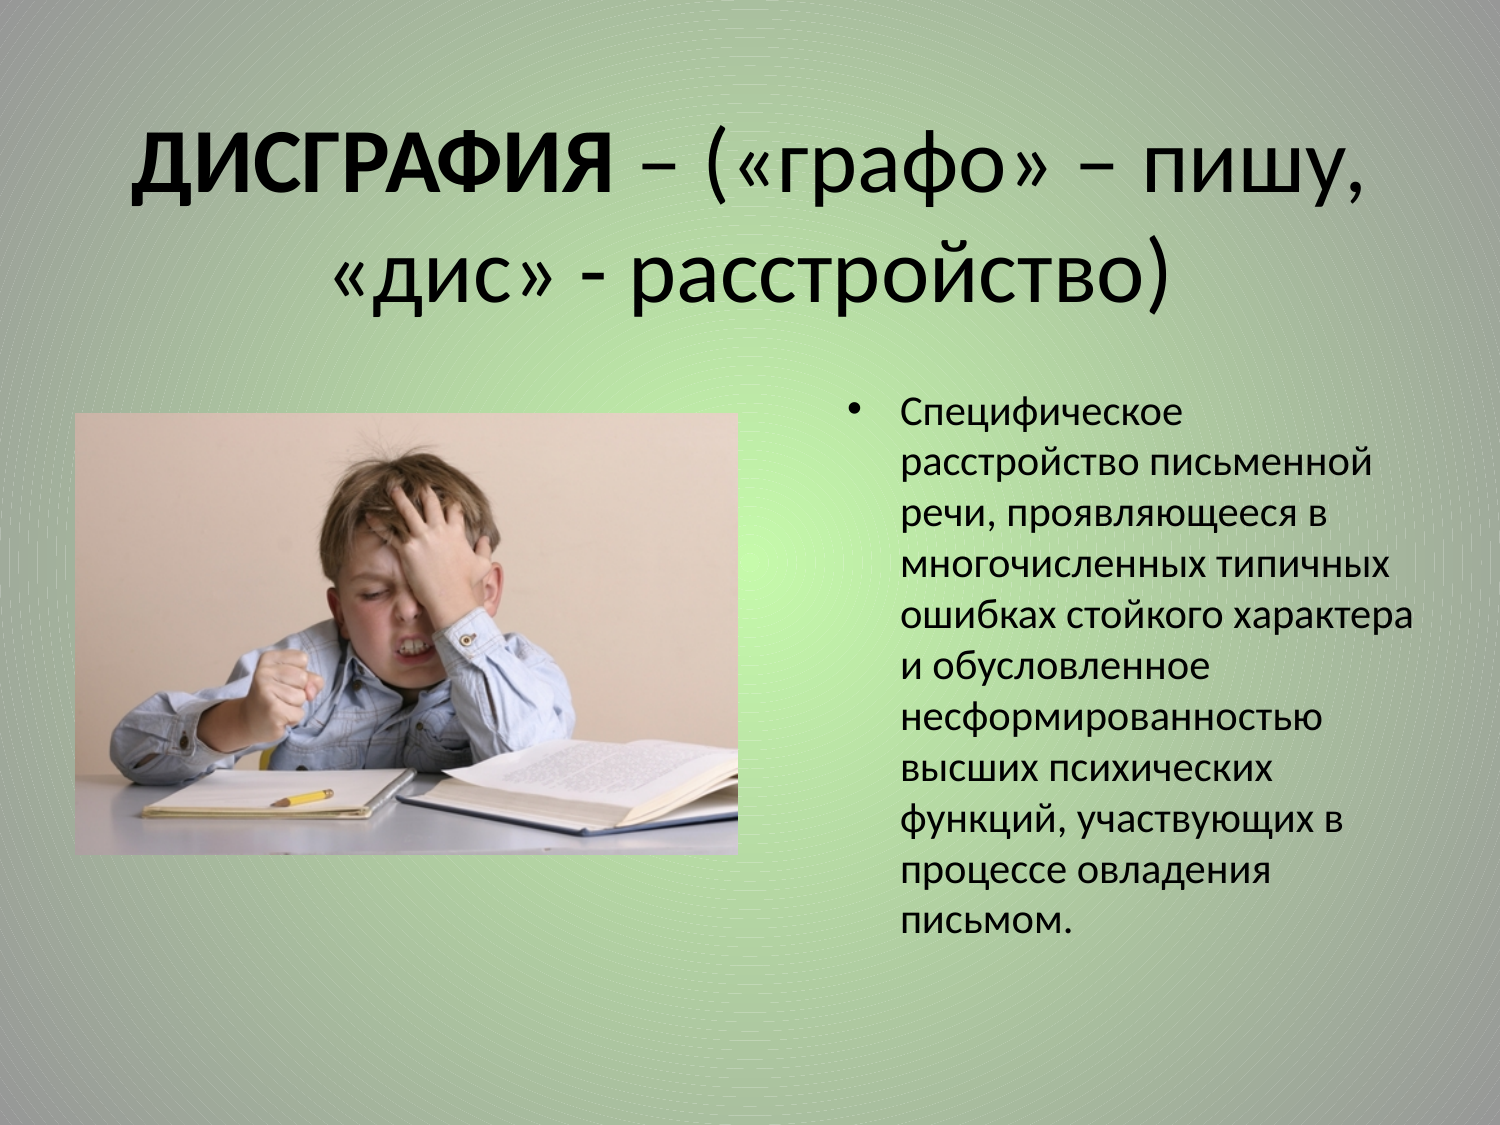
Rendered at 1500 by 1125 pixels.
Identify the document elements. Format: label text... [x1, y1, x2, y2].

title ДИСГРАФИЯ – («графо» – пишу, «дис» - расстройство) [75, 82, 1425, 340]
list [74, 412, 738, 855]
list Специфическое расстройство письменной речи, проявляющееся в многочисленных типичных ошибках стойкого характера и обусловленное несформированностью высших психических функций, участвующих в процессе овладения письмом. [832, 375, 1442, 961]
